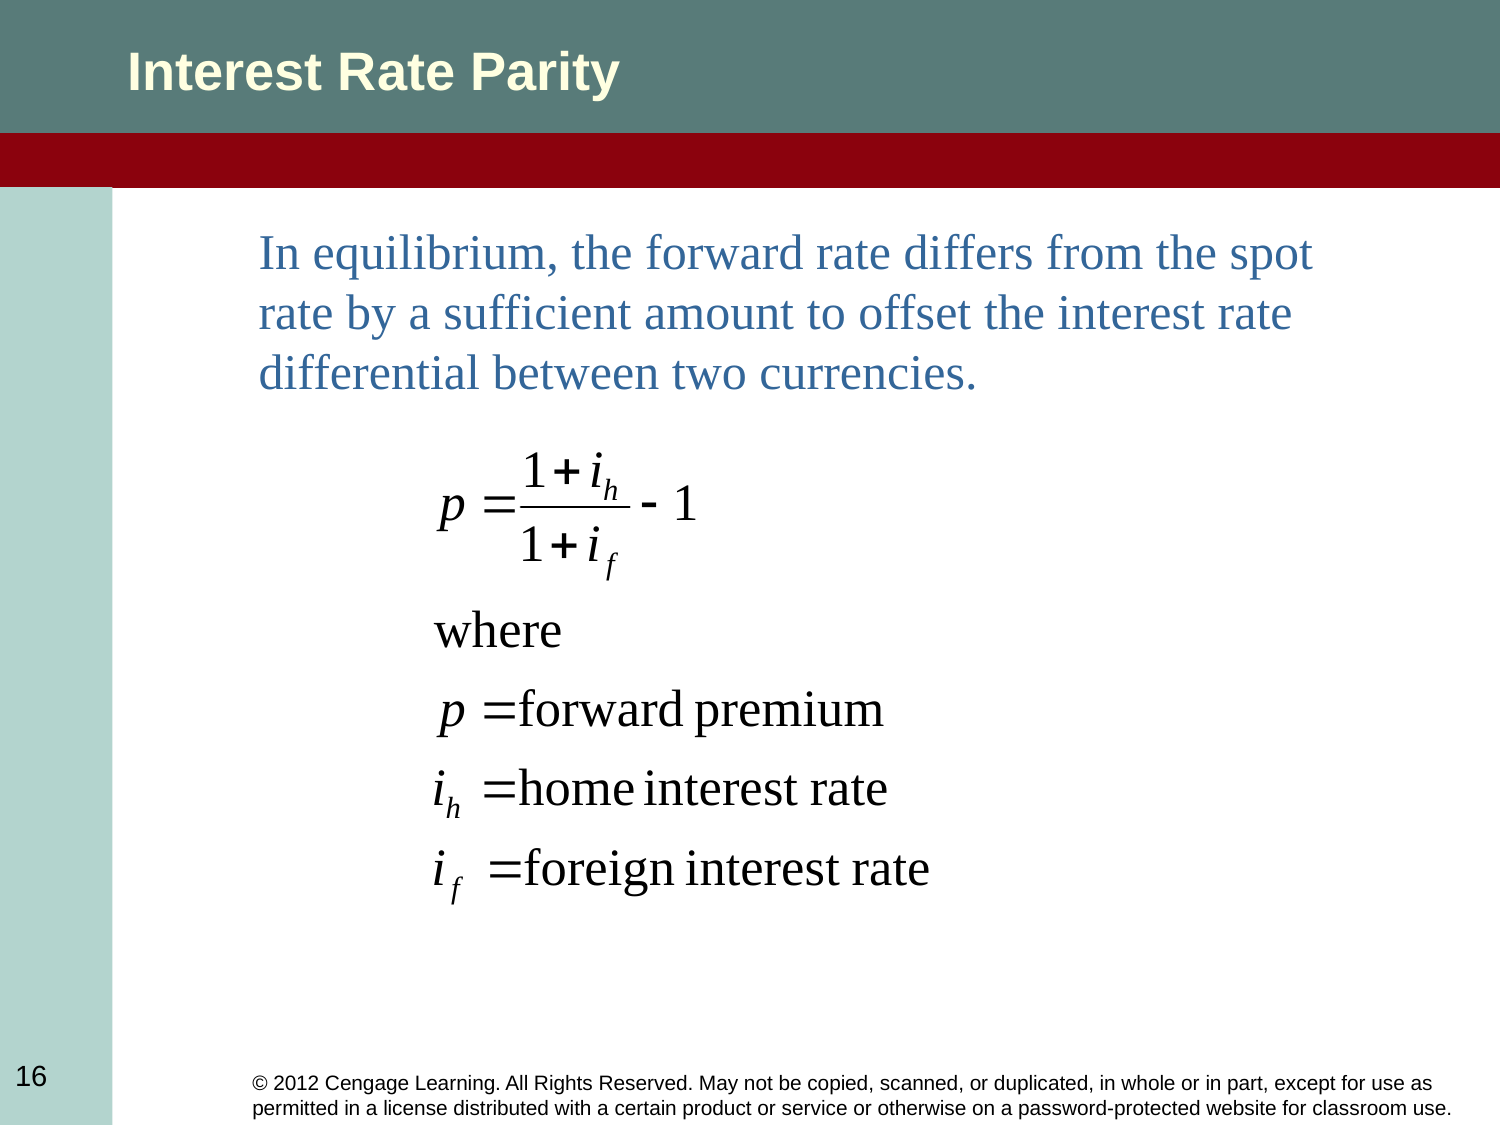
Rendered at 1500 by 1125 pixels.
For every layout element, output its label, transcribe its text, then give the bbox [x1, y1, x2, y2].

picture [0, 0, 1500, 1050]
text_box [424, 437, 938, 916]
title Interest Rate Parity [112, 0, 1313, 138]
list In equilibrium, the forward rate differs from the spot rate by a sufficient amount to offset the interest rate differential between two currencies. [162, 212, 1363, 875]
slide_number 16 [0, 1050, 113, 1125]
